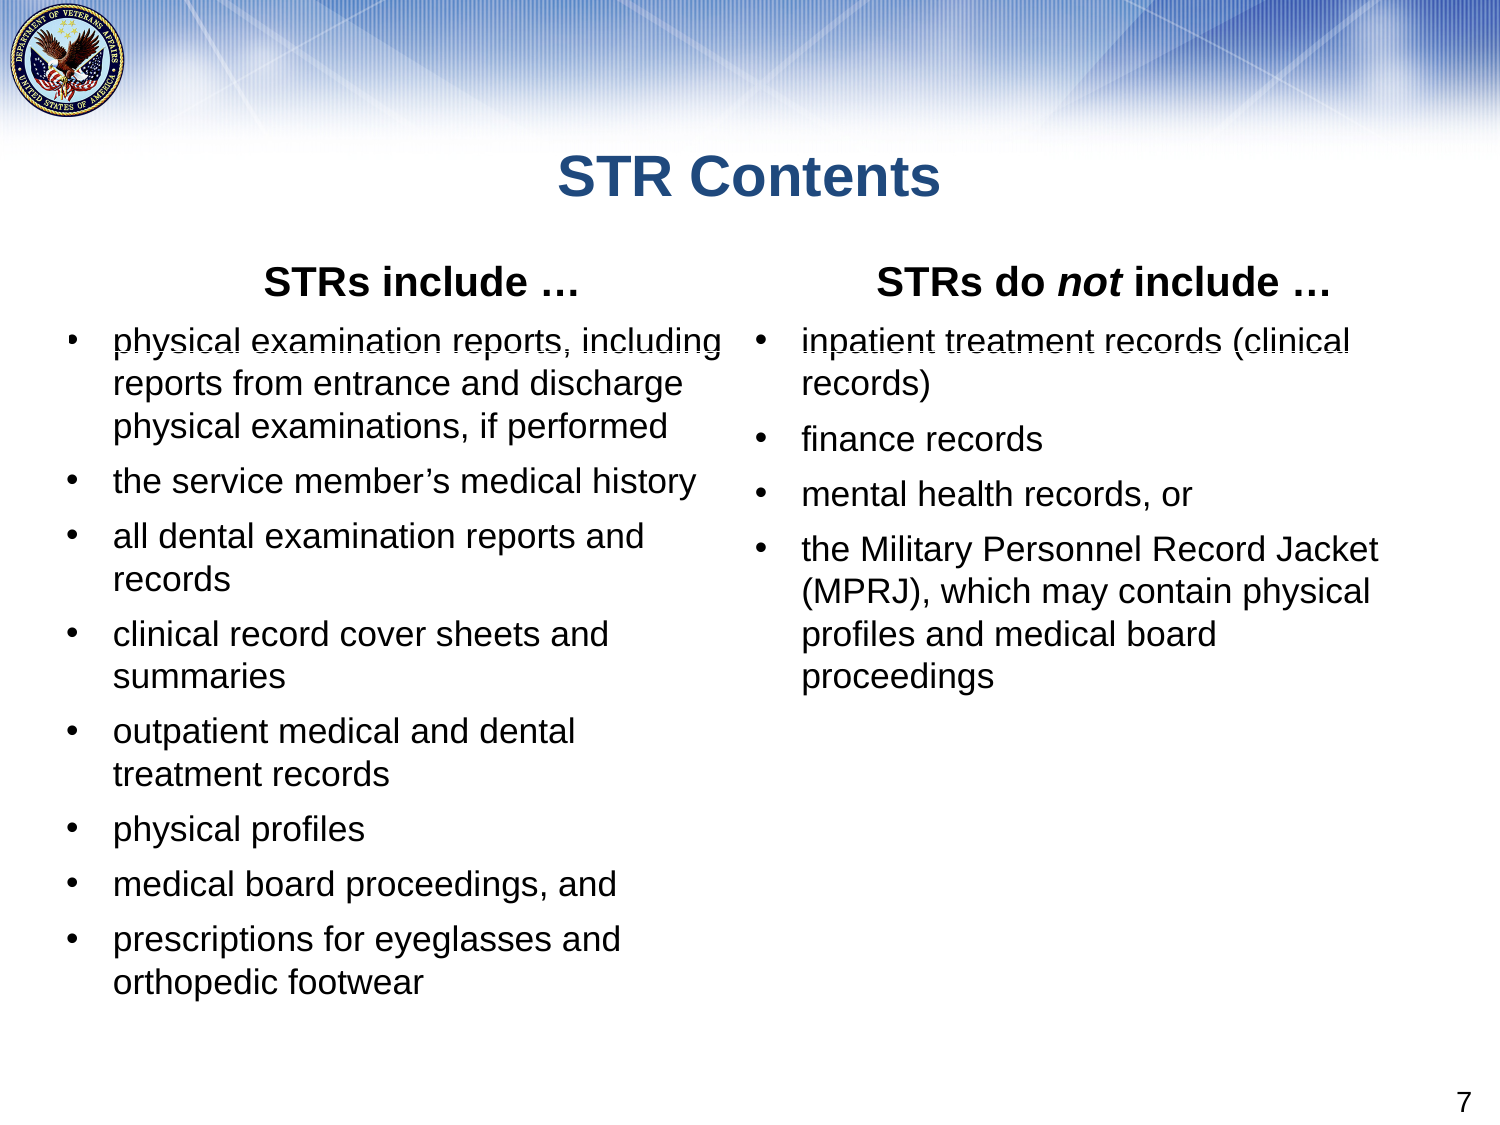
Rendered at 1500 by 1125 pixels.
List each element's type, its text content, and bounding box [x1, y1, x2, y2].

table_cell [779, 308, 1431, 351]
title STR Contents [0, 130, 1500, 309]
picture [0, 309, 1500, 1062]
table_header STRs include … [69, 259, 777, 302]
list physical examination reports, including reports from entrance and discharge physical examinations, if performed the service member’s medical history all dental examination reports and records clinical record cover sheets and summaries outpatient medical and dental treatment records physical profiles medical board proceedings, and prescriptions for eyeglasses and orthopedic footwear inpatient treatment records (clinical records) finance records mental health records, or the Military Personnel Record Jacket (MPRJ), which may contain physical profiles and medical board proceedings [51, 310, 1402, 1046]
table_header STRs do not include … [779, 259, 1431, 302]
table_cell [69, 308, 777, 351]
picture [0, 0, 1500, 130]
slide_number 7 [1136, 1083, 1487, 1125]
